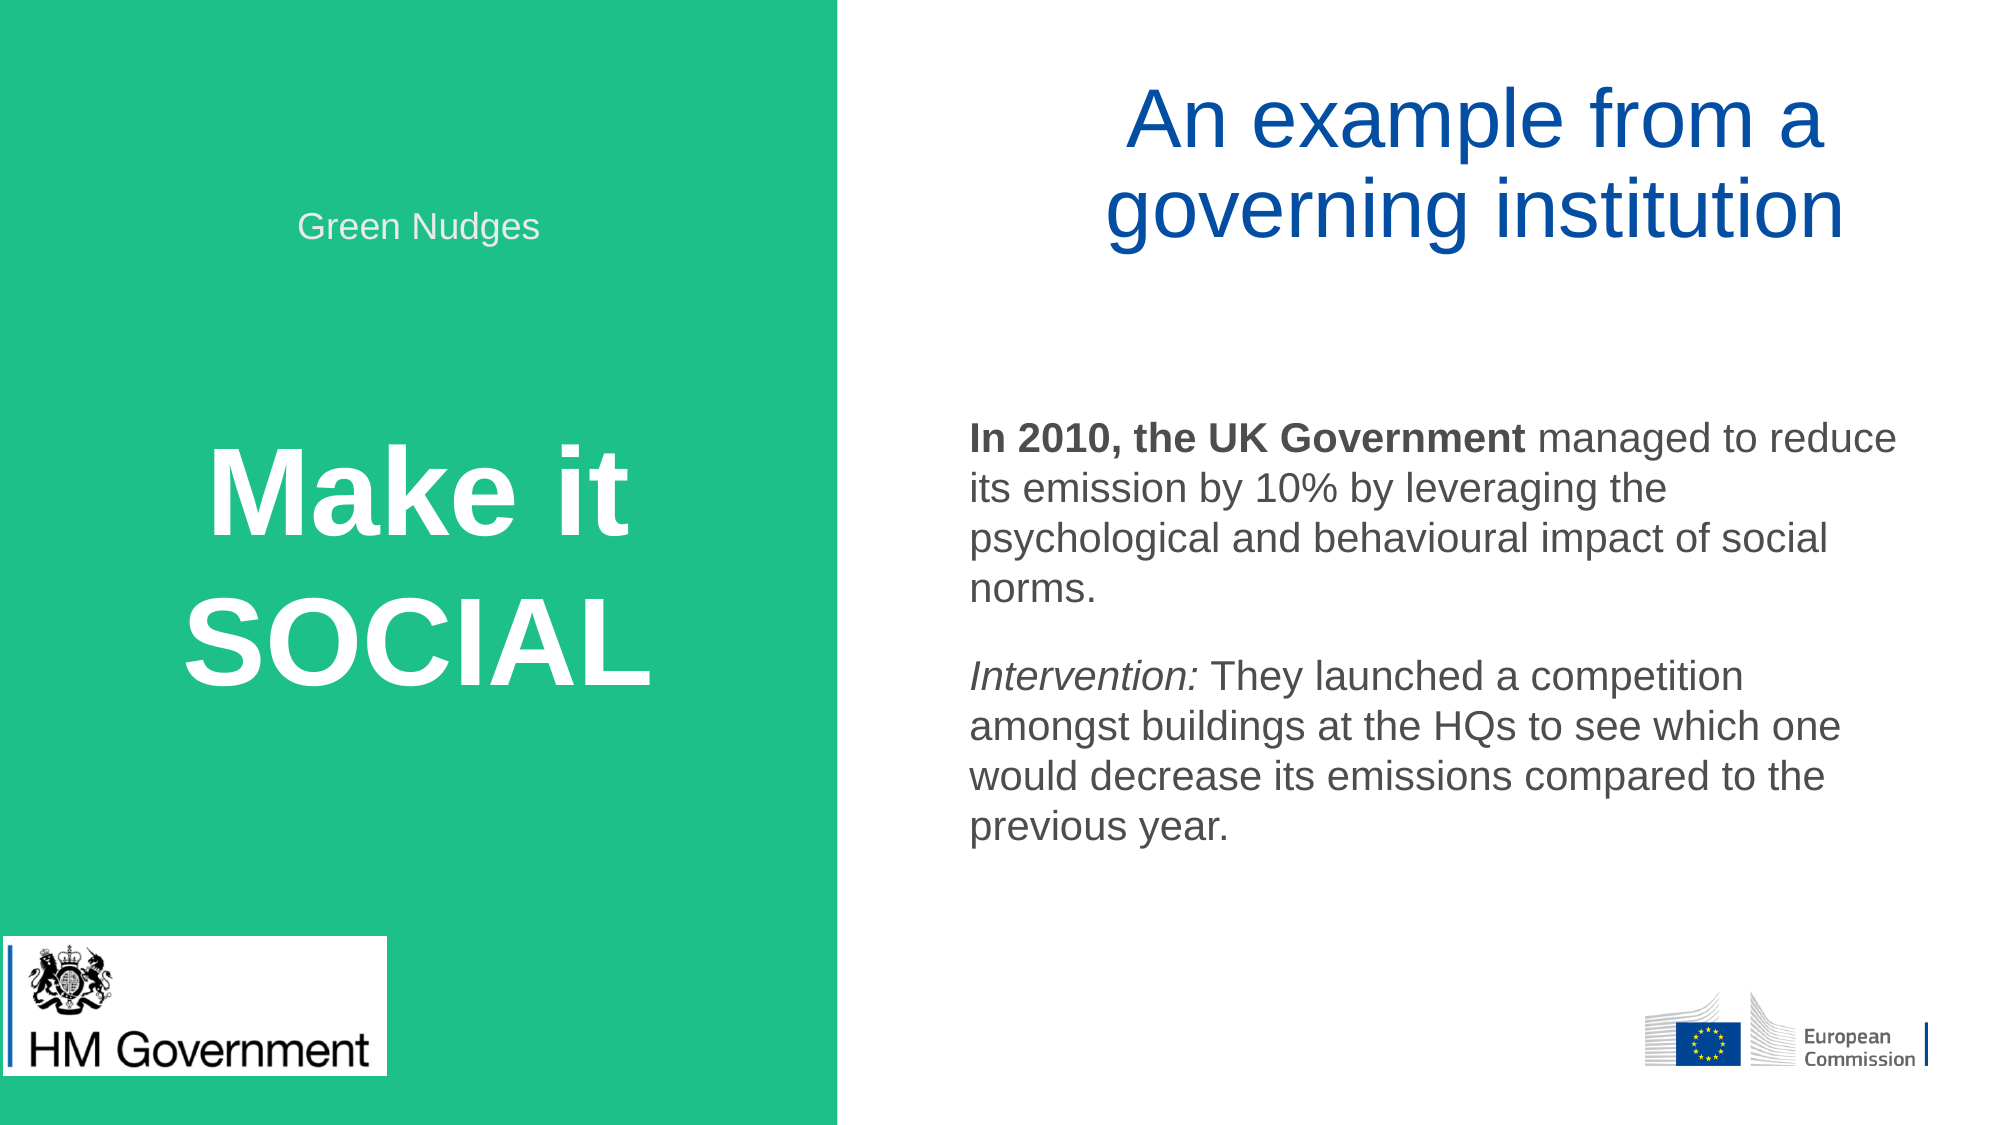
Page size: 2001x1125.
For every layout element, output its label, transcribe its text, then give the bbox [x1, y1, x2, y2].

title An example from a governing institution [1026, 79, 1927, 256]
picture [3, 936, 387, 1076]
text_box Green Nudges [155, 194, 683, 255]
text_box [0, 0, 838, 1125]
picture [1645, 991, 1928, 1066]
text_box In 2010, the UK Government managed to reduce its emission by 10% by leveraging the psychological and behavioural impact of social norms. Intervention: They launched a competition amongst buildings at the HQs to see which one would decrease its emissions compared to the previous year. [954, 403, 1927, 990]
text_box Make it SOCIAL [73, 403, 764, 719]
